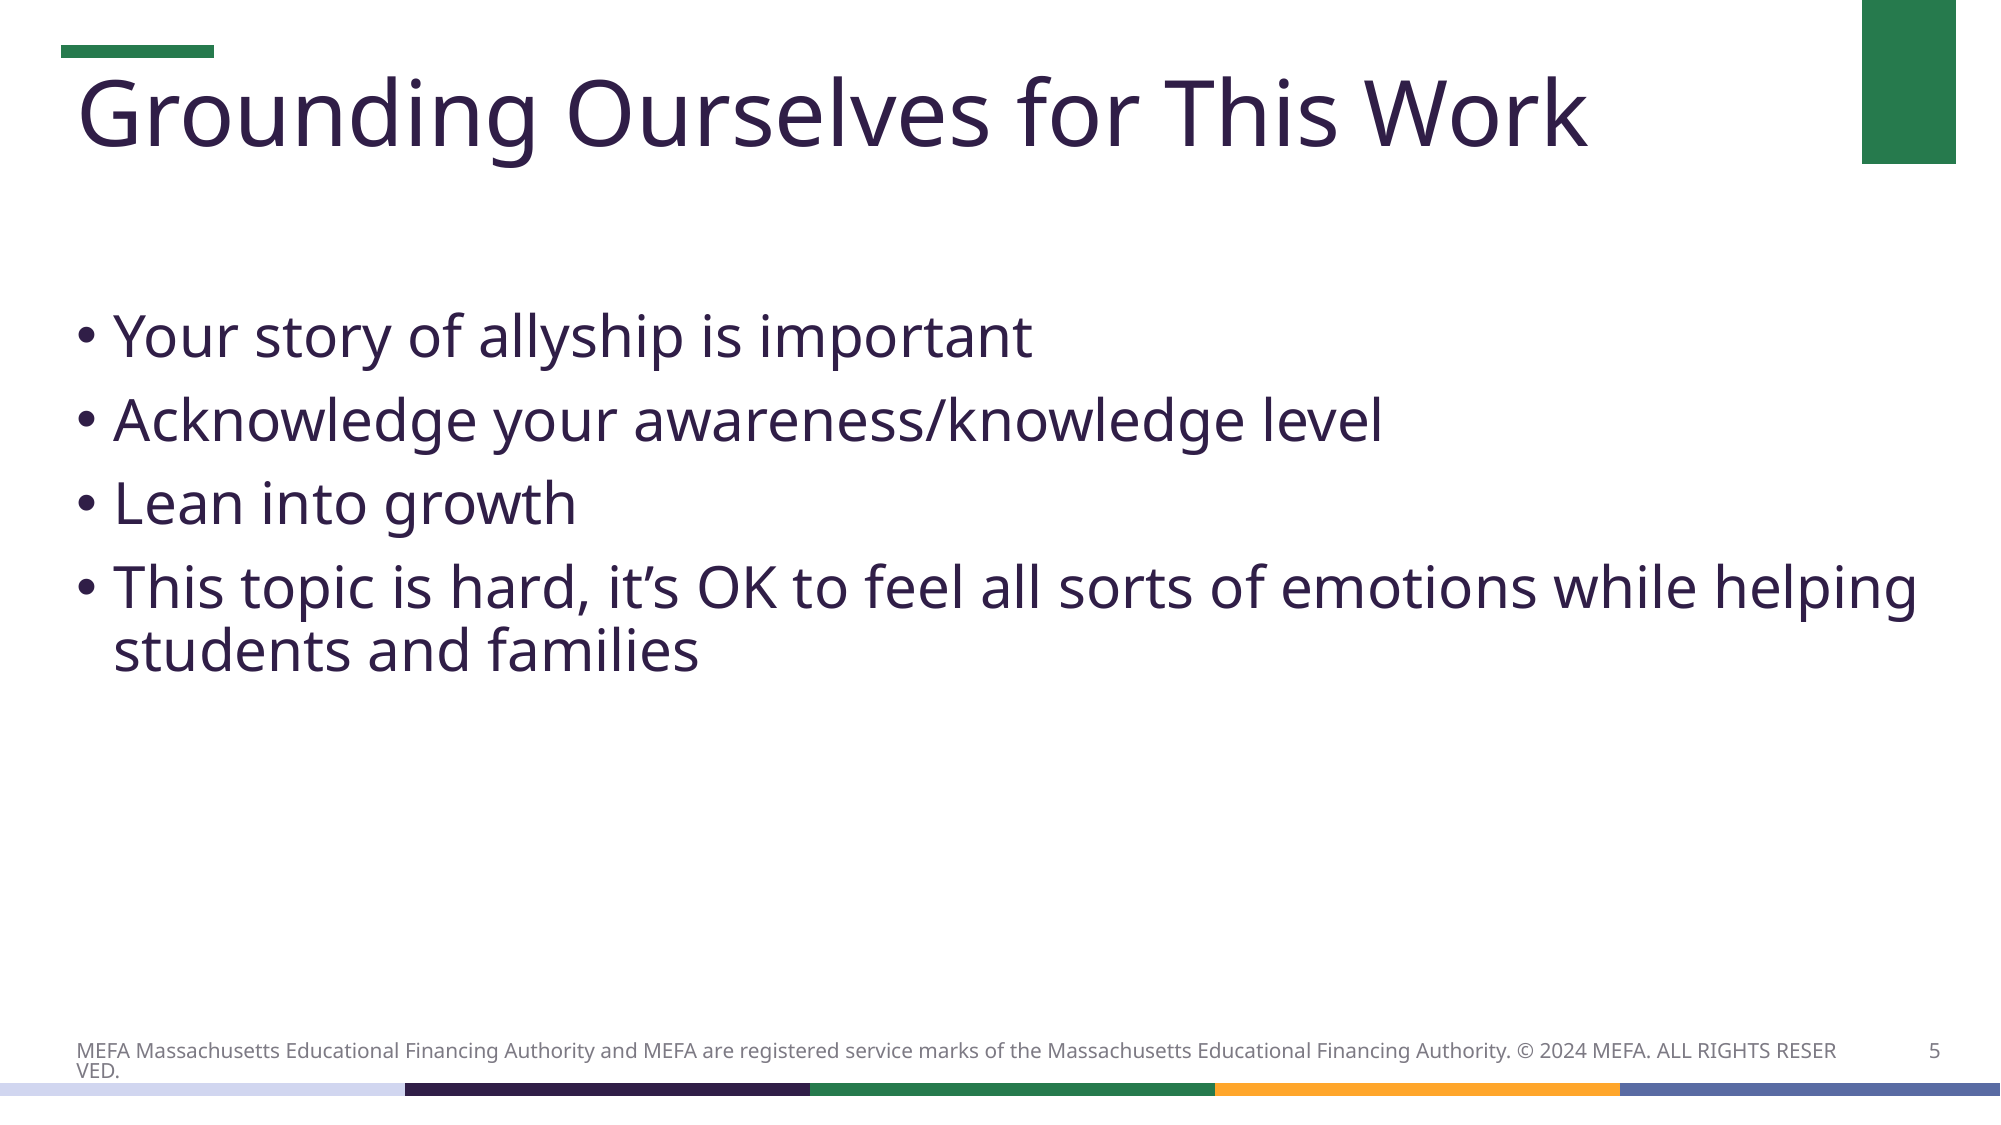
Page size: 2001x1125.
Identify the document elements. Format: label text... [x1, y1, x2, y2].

title Grounding Ourselves for This Work [61, 59, 1863, 278]
slide_number 5 [1862, 1021, 1956, 1082]
list Your story of allyship is important Acknowledge your awareness/knowledge level Lean into growth This topic is hard, it’s OK to feel all sorts of emotions while helping students and families [61, 299, 1956, 1014]
footer MEFA Massachusetts Educational Financing Authority and MEFA are registered service marks of the Massachusetts Educational Financing Authority. © 2024 MEFA. ALL RIGHTS RESERVED. [61, 1021, 1862, 1082]
